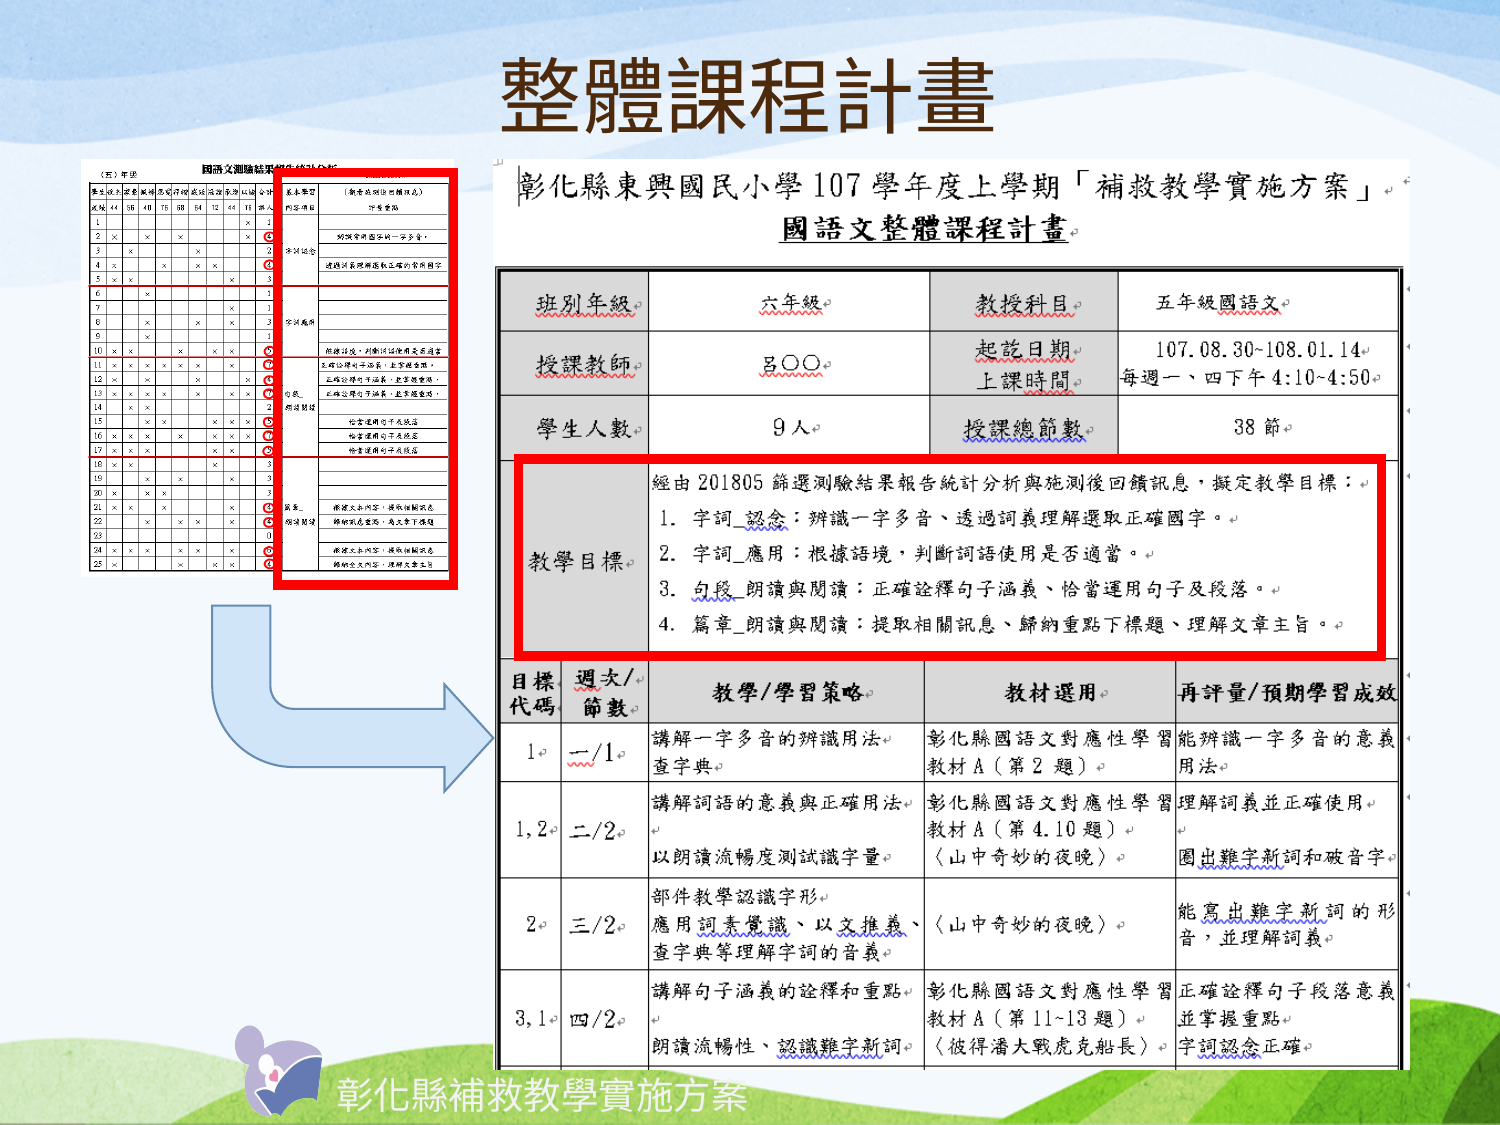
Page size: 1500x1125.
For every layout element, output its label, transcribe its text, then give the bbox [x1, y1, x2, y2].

picture [0, 0, 1500, 1125]
text_box [276, 172, 455, 586]
text_box [211, 604, 493, 795]
text_box [303, 153, 334, 159]
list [81, 159, 454, 577]
title 整體課程計畫 [129, 0, 1368, 153]
